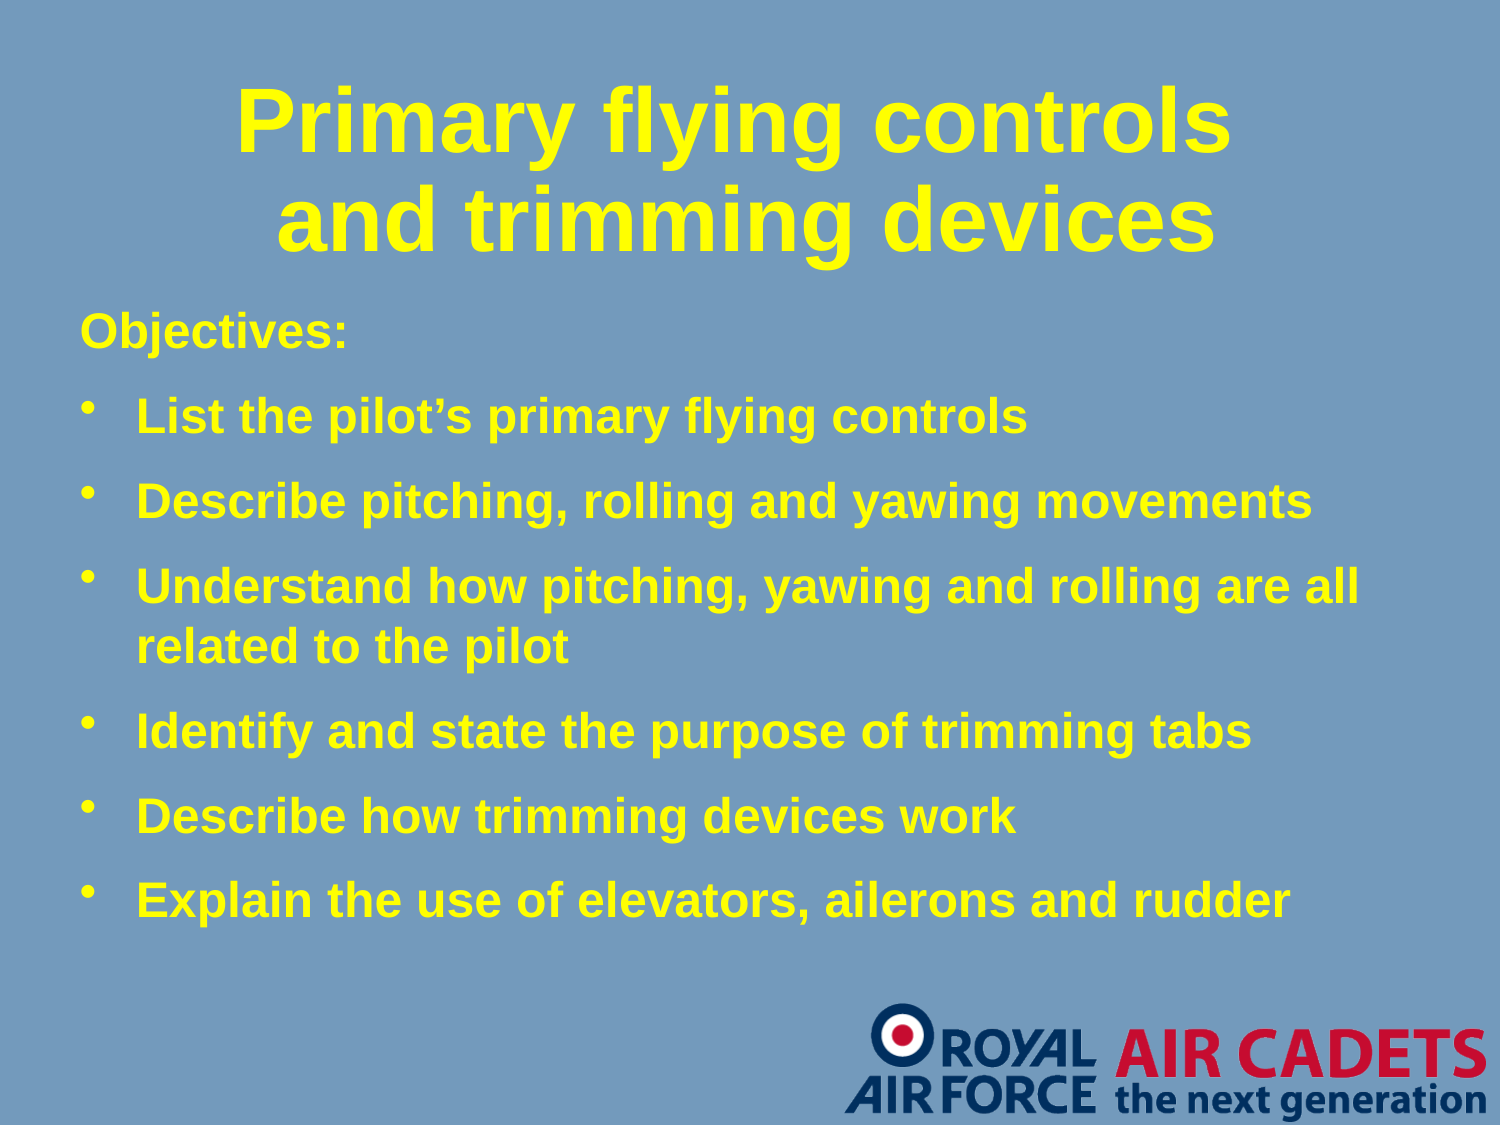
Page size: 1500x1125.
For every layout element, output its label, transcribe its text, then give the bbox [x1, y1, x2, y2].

title Primary flying controls and trimming devices [215, 66, 1281, 282]
text_box Objectives: List the pilot’s primary flying controls Describe pitching, rolling and yawing movements Understand how pitching, yawing and rolling are all related to the pilot Identify and state the purpose of trimming tabs Describe how trimming devices work Explain the use of elevators, ailerons and rudder [64, 290, 1447, 936]
picture [844, 1003, 1486, 1122]
